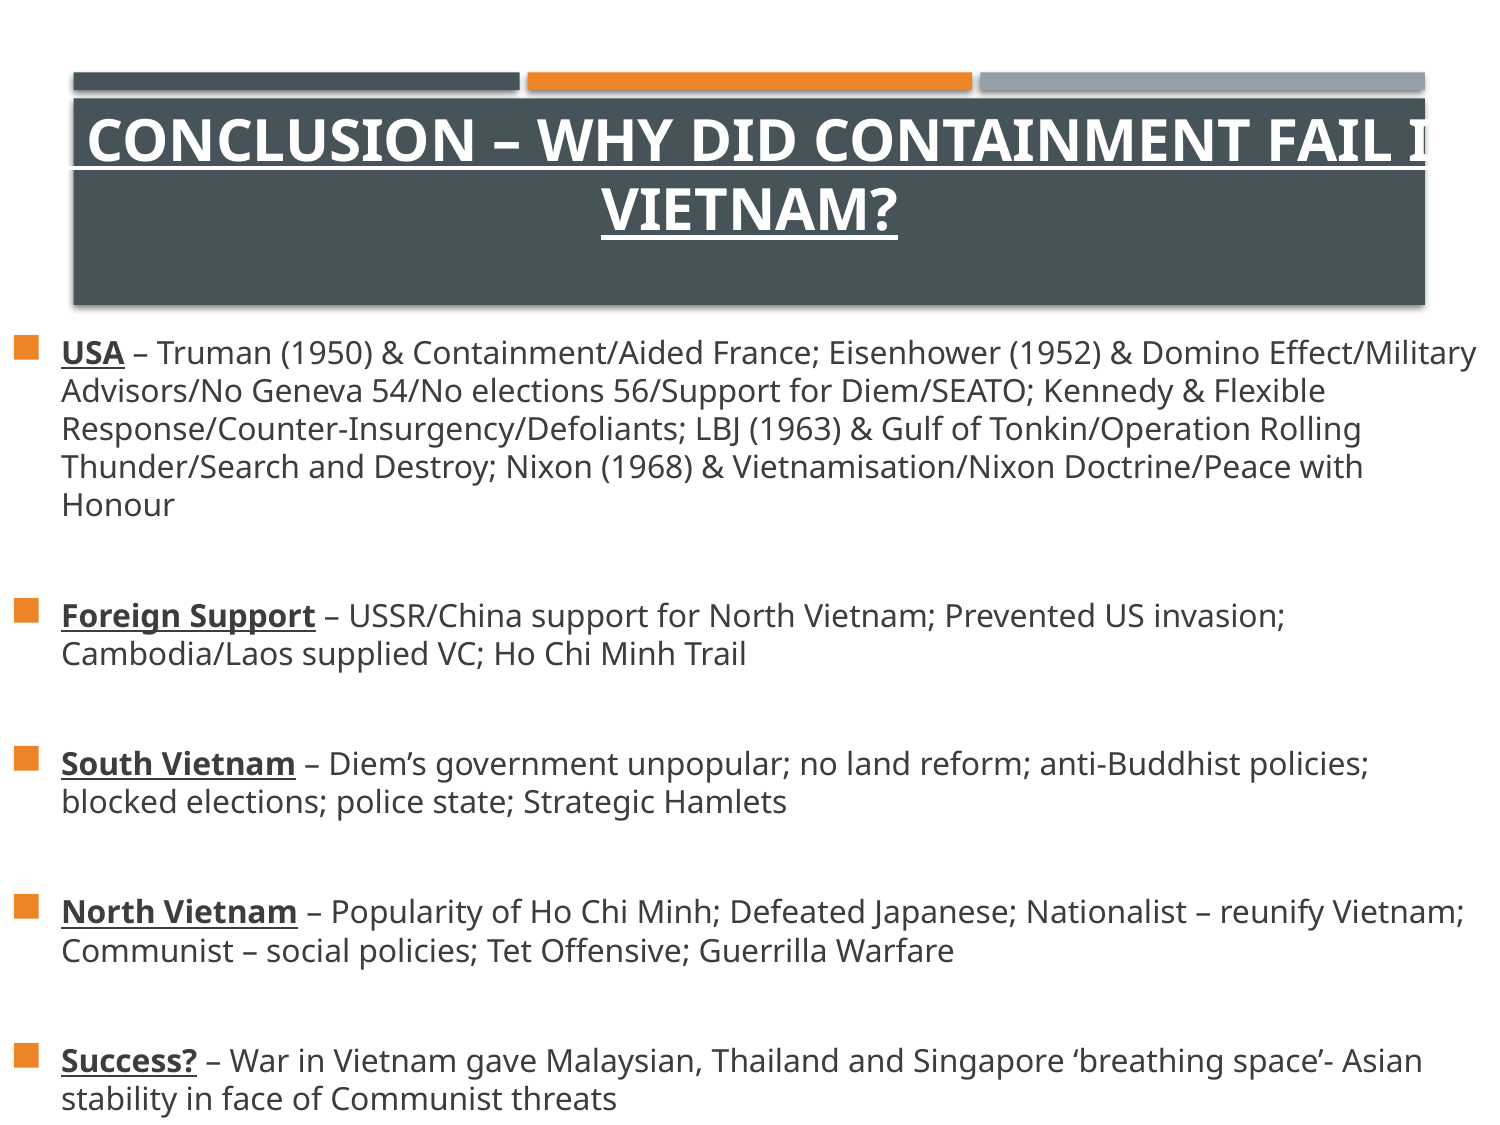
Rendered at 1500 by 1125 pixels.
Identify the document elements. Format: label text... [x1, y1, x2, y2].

list USA – Truman (1950) & Containment/Aided France; Eisenhower (1952) & Domino Effect/Military Advisors/No Geneva 54/No elections 56/Support for Diem/SEATO; Kennedy & Flexible Response/Counter-Insurgency/Defoliants; LBJ (1963) & Gulf of Tonkin/Operation Rolling Thunder/Search and Destroy; Nixon (1968) & Vietnamisation/Nixon Doctrine/Peace with Honour Foreign Support – USSR/China support for North Vietnam; Prevented US invasion; Cambodia/Laos supplied VC; Ho Chi Minh Trail South Vietnam – Diem’s government unpopular; no land reform; anti-Buddhist policies; blocked elections; police state; Strategic Hamlets North Vietnam – Popularity of Ho Chi Minh; Defeated Japanese; Nationalist – reunify Vietnam; Communist – social policies; Tet Offensive; Guerrilla Warfare Success? – War in Vietnam gave Malaysian, Thailand and Singapore ‘breathing space’- Asian stability in face of Communist threats [0, 324, 1500, 1125]
title 9. Conclusion – Why did containment fail in Vietnam? [0, 0, 1500, 250]
